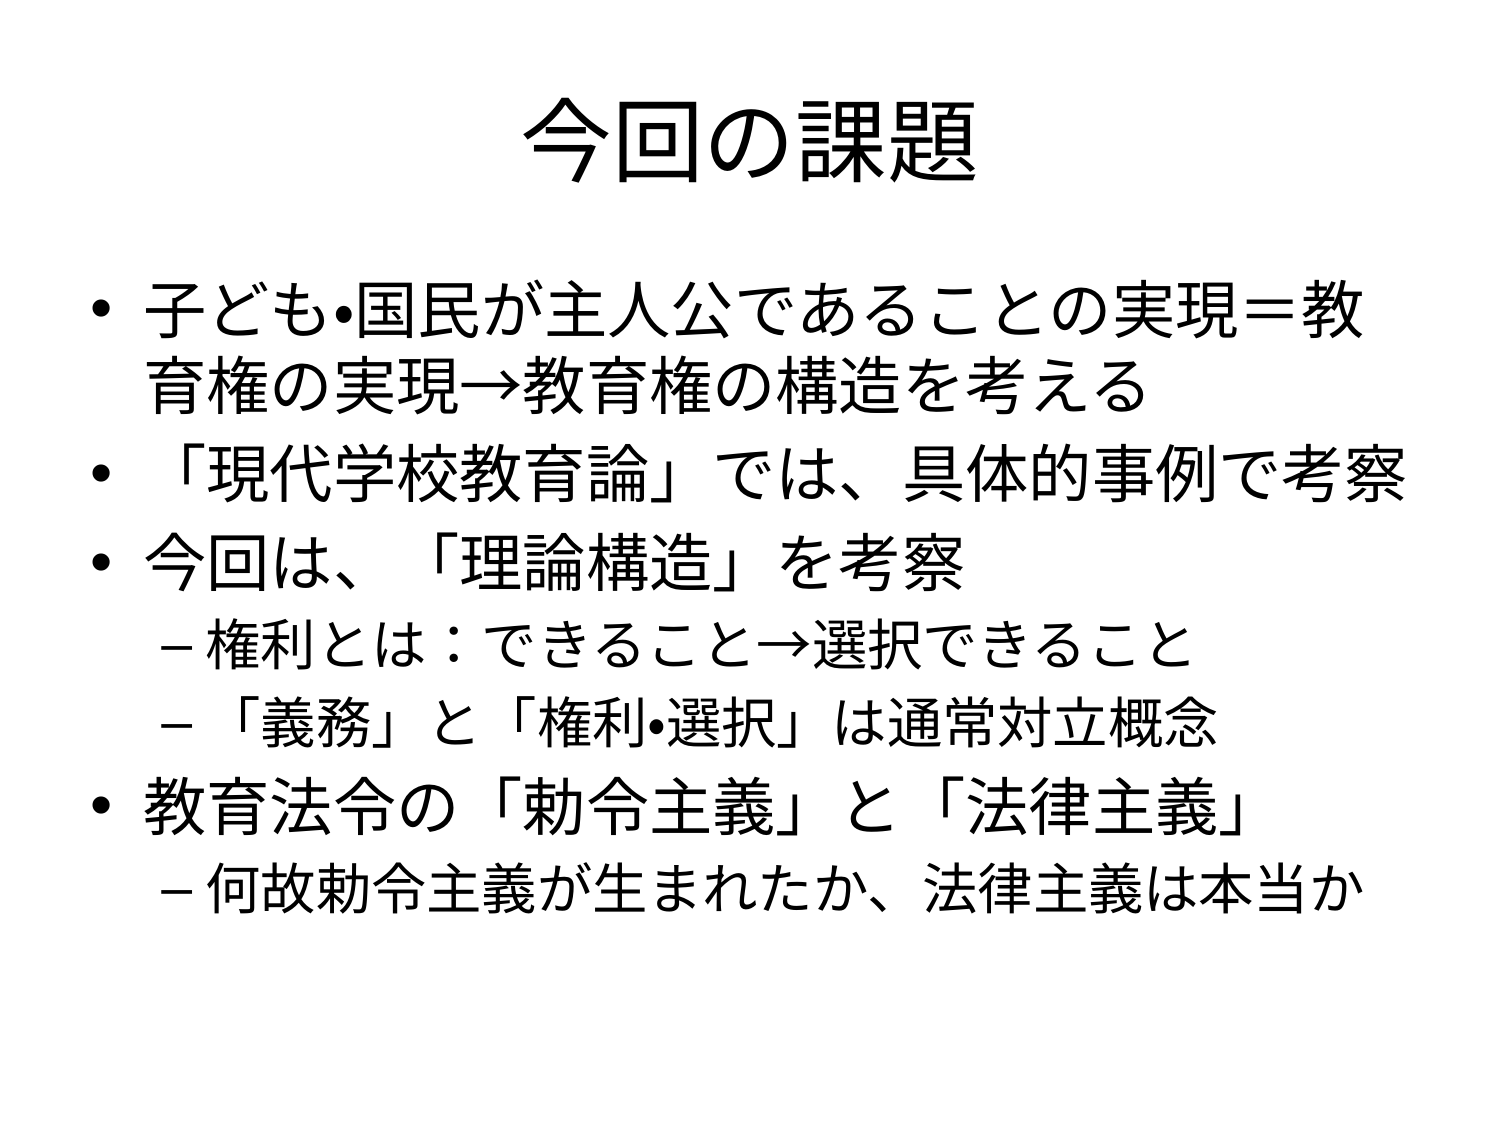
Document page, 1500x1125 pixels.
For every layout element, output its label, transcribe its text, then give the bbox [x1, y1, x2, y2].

list 子ども・国民が主人公であることの実現＝教育権の実現→教育権の構造を考える 「現代学校教育論」では、具体的事例で考察 今回は、「理論構造」を考察 権利とは：できること→選択できること 「義務」と「権利・選択」は通常対立概念 教育法令の「勅令主義」と「法律主義」 何故勅令主義が生まれたか、法律主義は本当か [75, 262, 1425, 1005]
title 今回の課題 [75, 45, 1425, 233]
